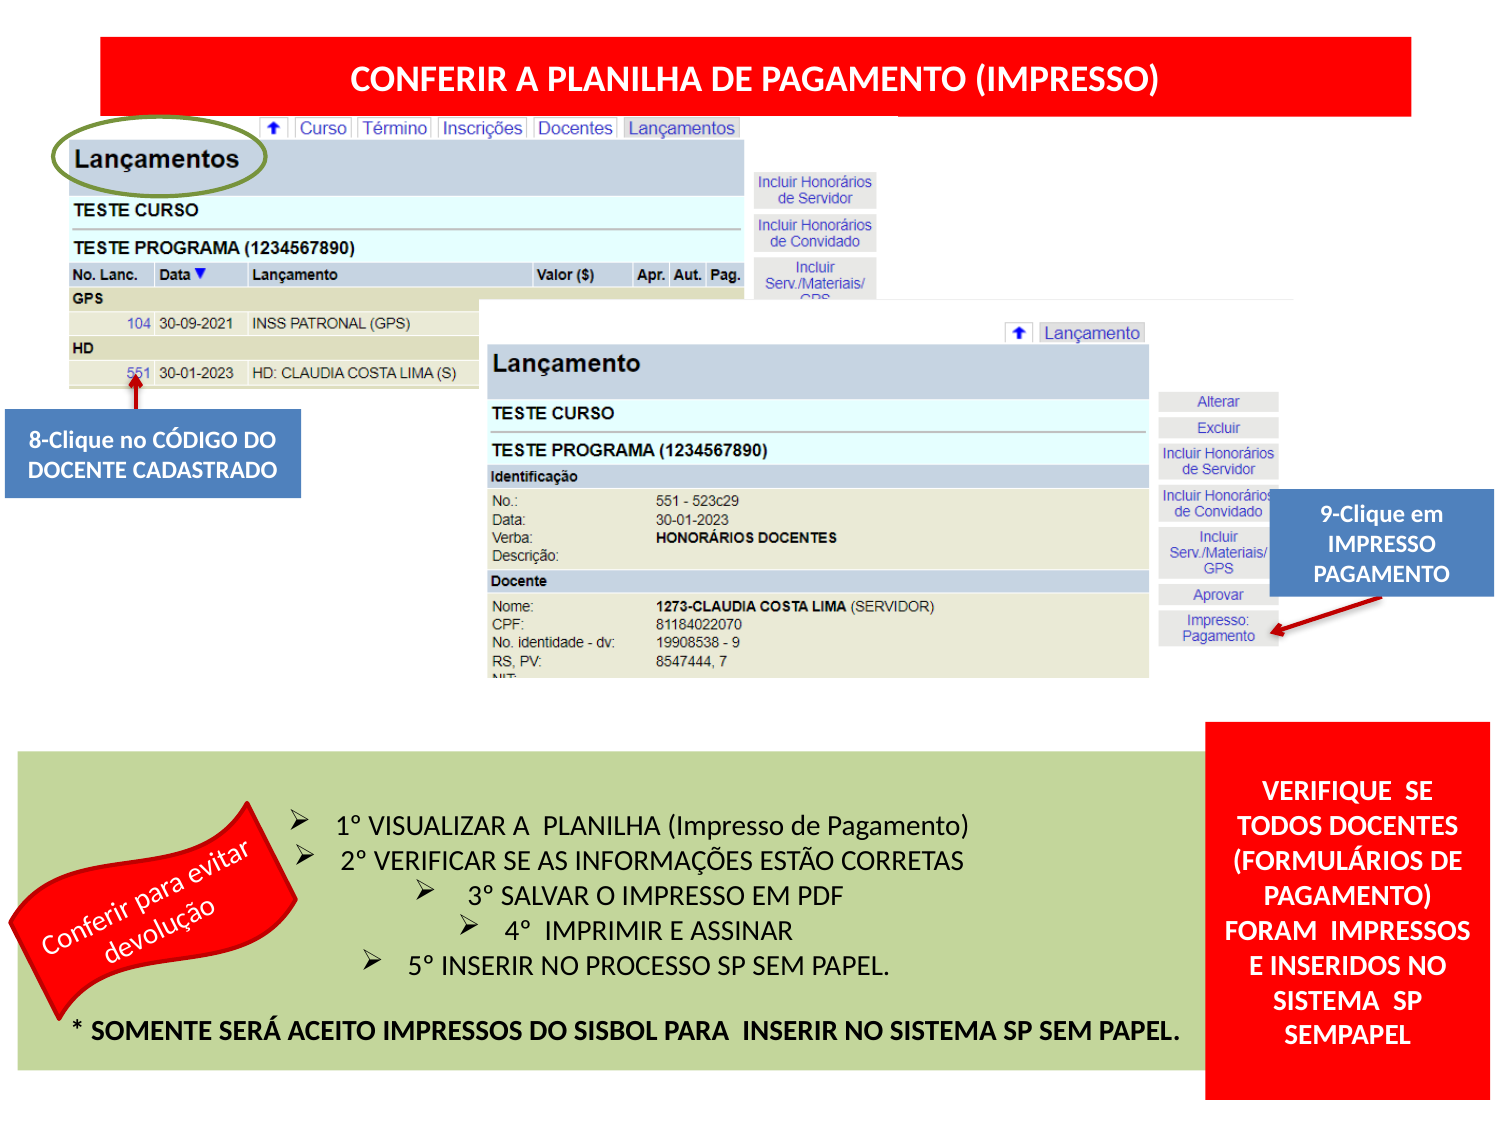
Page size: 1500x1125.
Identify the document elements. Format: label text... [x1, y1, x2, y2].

text_box Conferir para evitar devolução [8, 800, 298, 1021]
text_box 8-Clique no CÓDIGO DO DOCENTE CADASTRADO [3, 407, 303, 500]
text_box 9-Clique em IMPRESSO PAGAMENTO [1308, 487, 1496, 599]
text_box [1269, 596, 1383, 634]
picture [52, 116, 1304, 679]
text_box VERIFIQUE SE TODOS DOCENTES (FORMULÁRIOS DE PAGAMENTO) FORAM IMPRESSOS E INSERIDOS NO SISTEMA SP SEMPAPEL [1203, 720, 1492, 1102]
text_box CONFERIR A PLANILHA DE PAGAMENTO (IMPRESSO) [98, 35, 1413, 119]
text_box 1º VISUALIZAR A PLANILHA (Impresso de Pagamento) 2º VERIFICAR SE AS INFORMAÇÕES ESTÃO CORRETAS 3º SALVAR O IMPRESSO EM PDF 4º IMPRIMIR E ASSINAR 5º INSERIR NO PROCESSO SP SEM PAPEL. * SOMENTE SERÁ ACEITO IMPRESSOS DO SISBOL PARA INSERIR NO SISTEMA SP SEM PAPEL. [16, 749, 1203, 1072]
